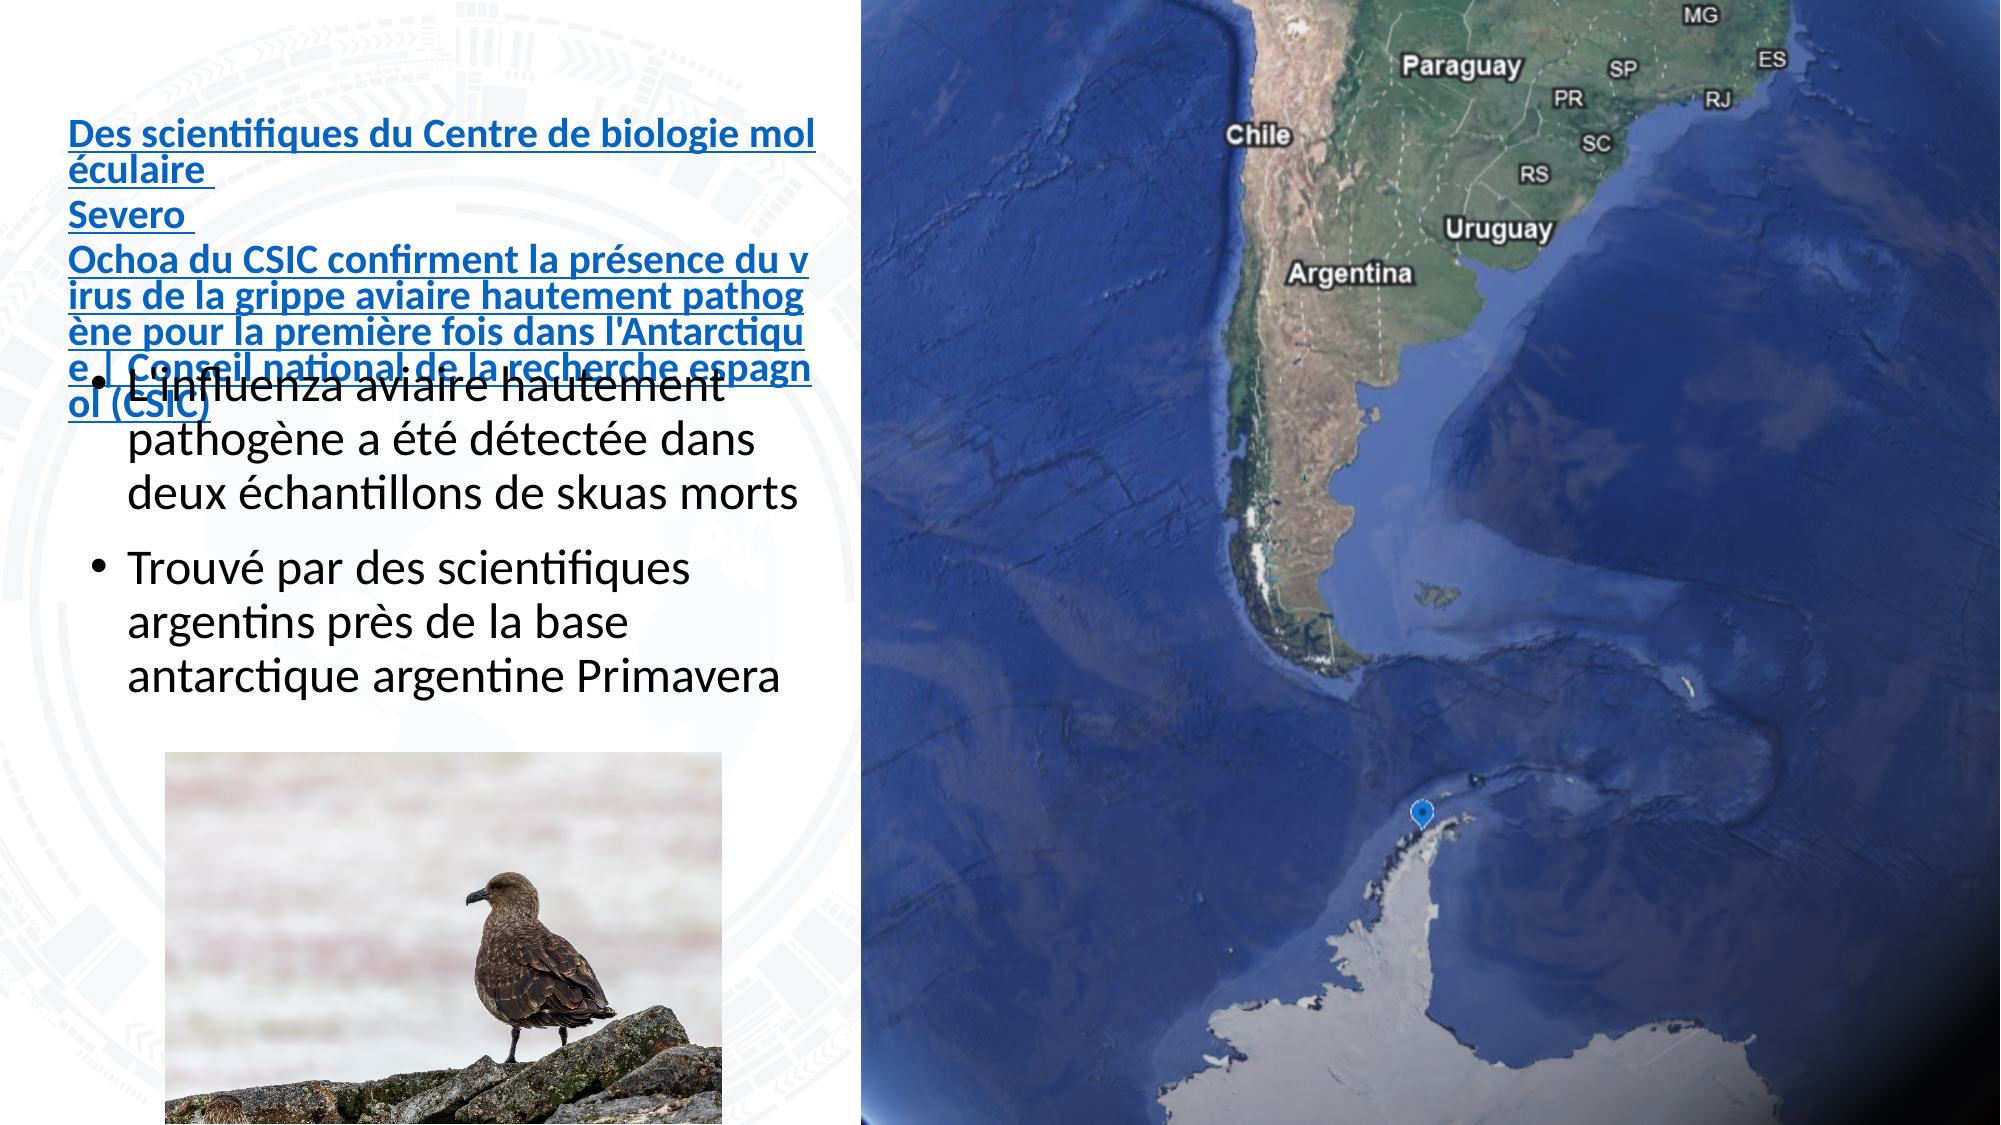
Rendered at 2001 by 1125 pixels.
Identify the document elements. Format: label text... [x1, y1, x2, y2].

picture [0, 0, 861, 1125]
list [861, 0, 2000, 1125]
title Des scientifiques du Centre de biologie moléculaire Severo Ochoa du CSIC confirment la présence du virus de la grippe aviaire hautement pathogène pour la première fois dans l'Antarctique | Conseil national de la recherche espagnol (CSIC) [53, 70, 835, 289]
list L'influenza aviaire hautement pathogène a été détectée dans deux échantillons de skuas morts Trouvé par des scientifiques argentins près de la base antarctique argentine Primavera [75, 351, 848, 753]
